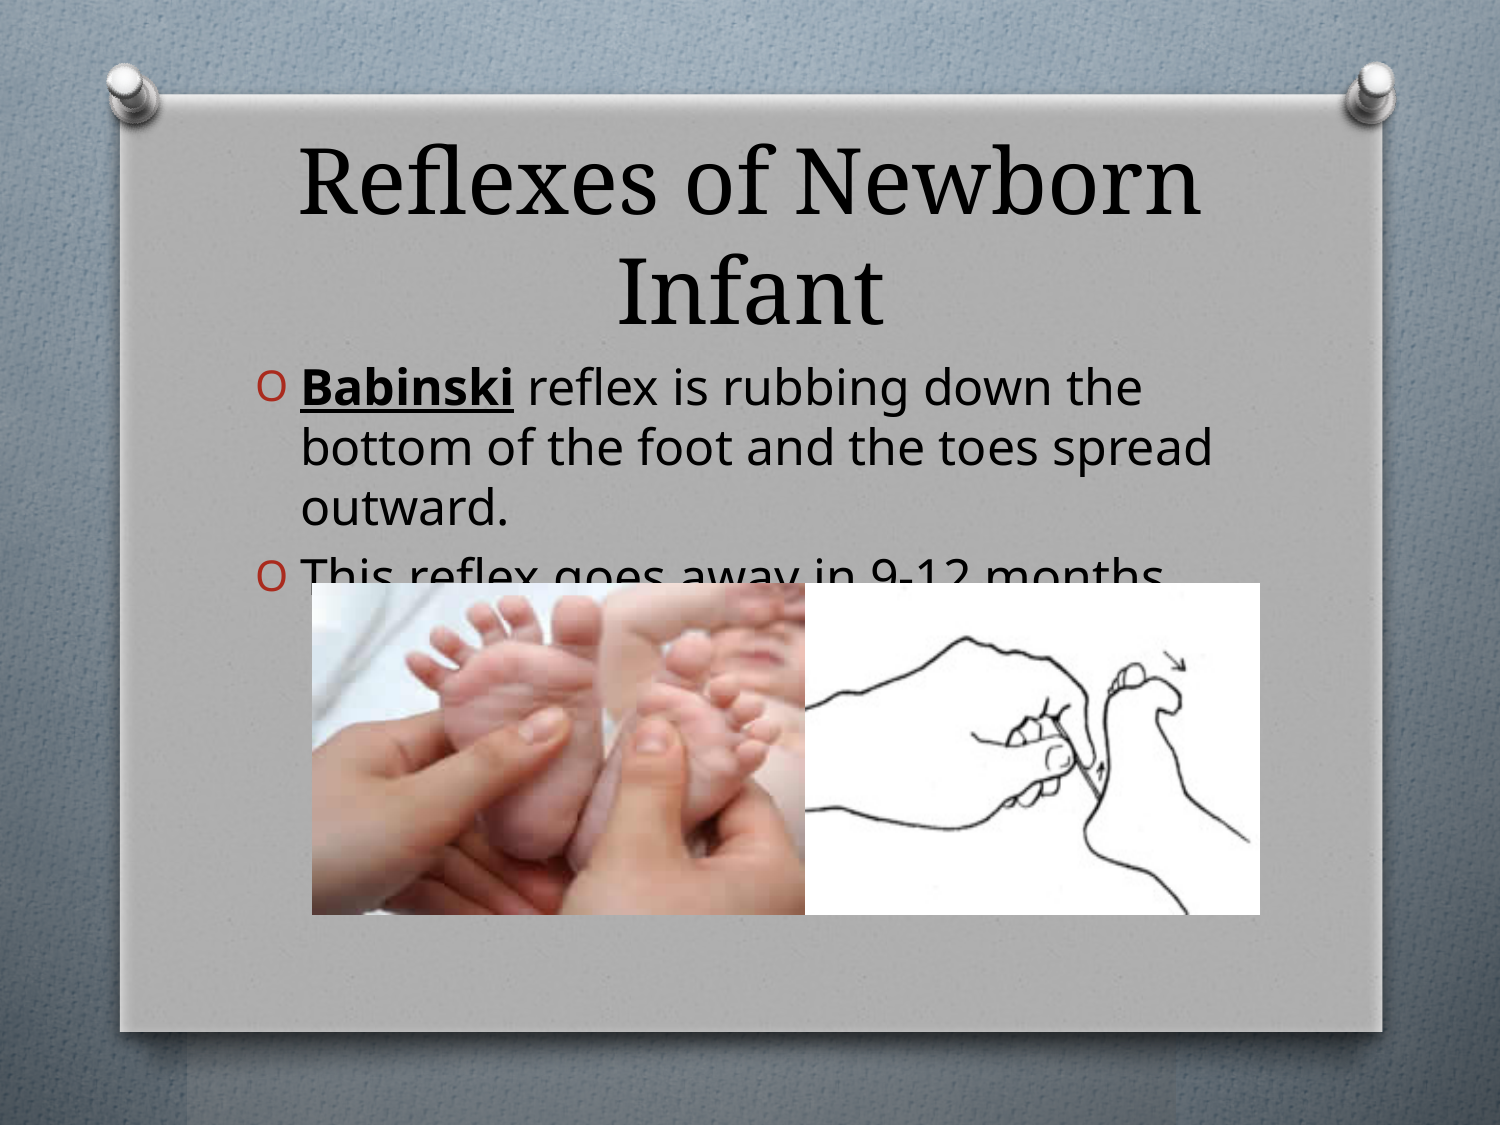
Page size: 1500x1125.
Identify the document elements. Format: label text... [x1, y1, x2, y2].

picture [75, 29, 198, 153]
list Babinski reflex is rubbing down the bottom of the foot and the toes spread outward. This reflex goes away in 9-12 months [240, 347, 1257, 939]
picture [1317, 35, 1439, 156]
title Reflexes of Newborn Infant [179, 134, 1323, 332]
picture [312, 583, 1260, 916]
